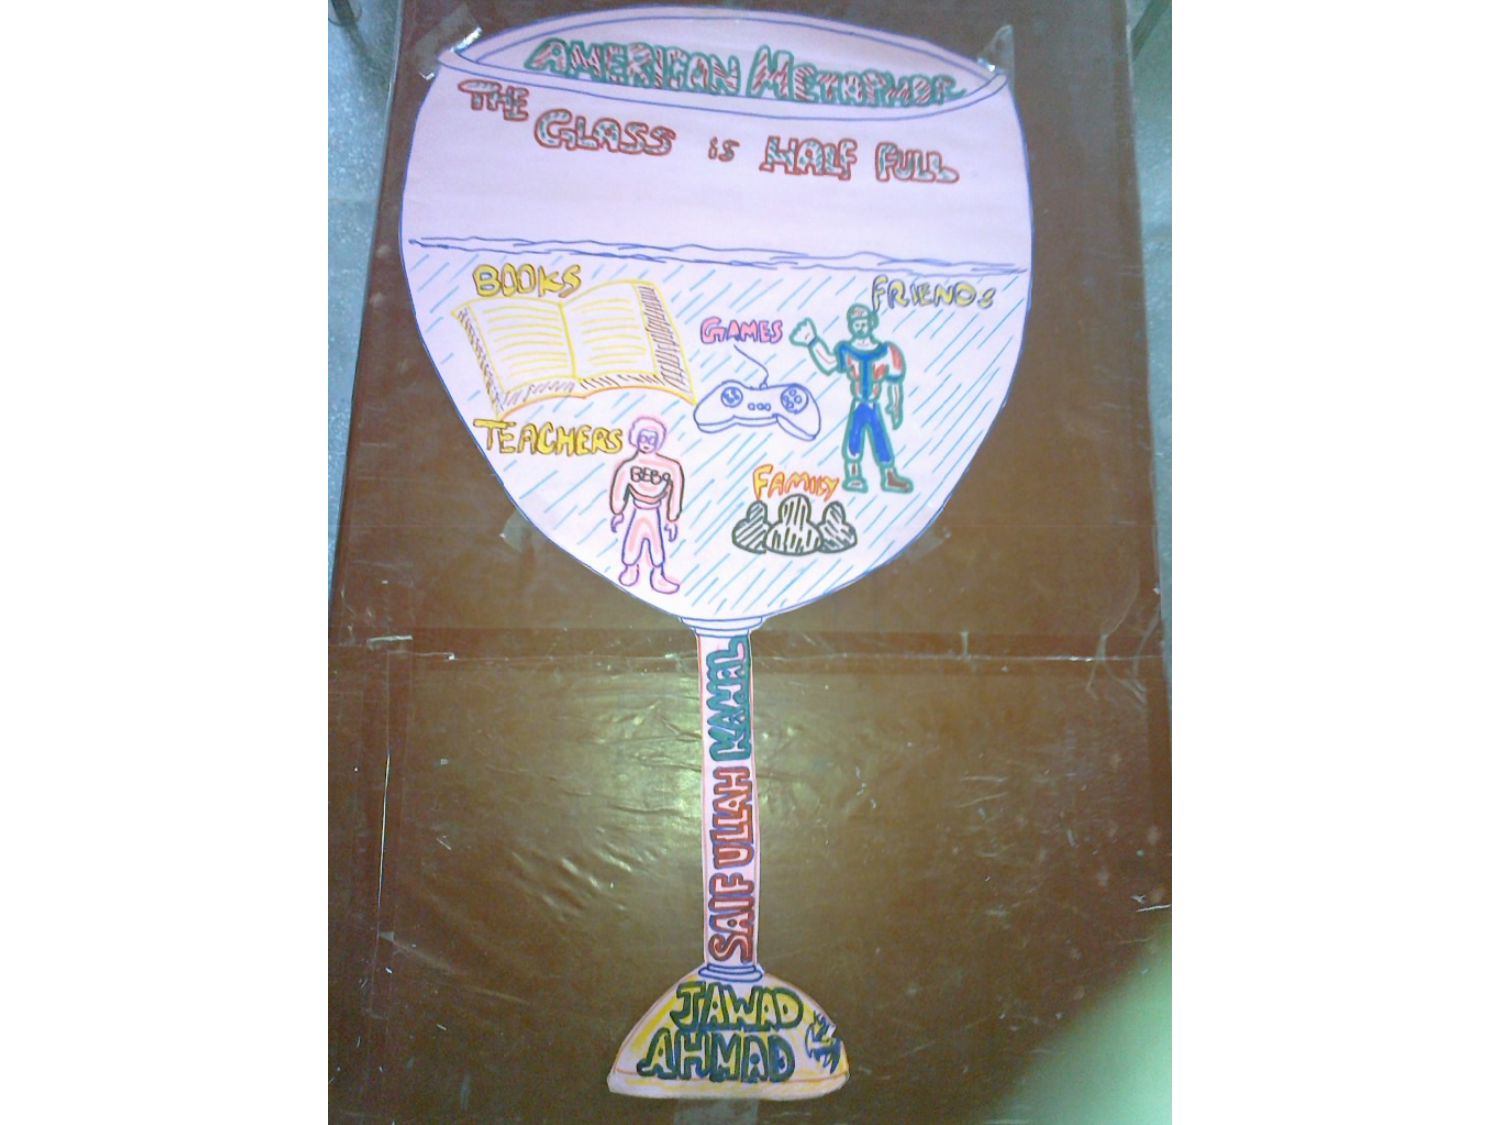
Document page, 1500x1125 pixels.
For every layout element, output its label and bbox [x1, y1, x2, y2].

picture [327, 0, 1173, 1125]
